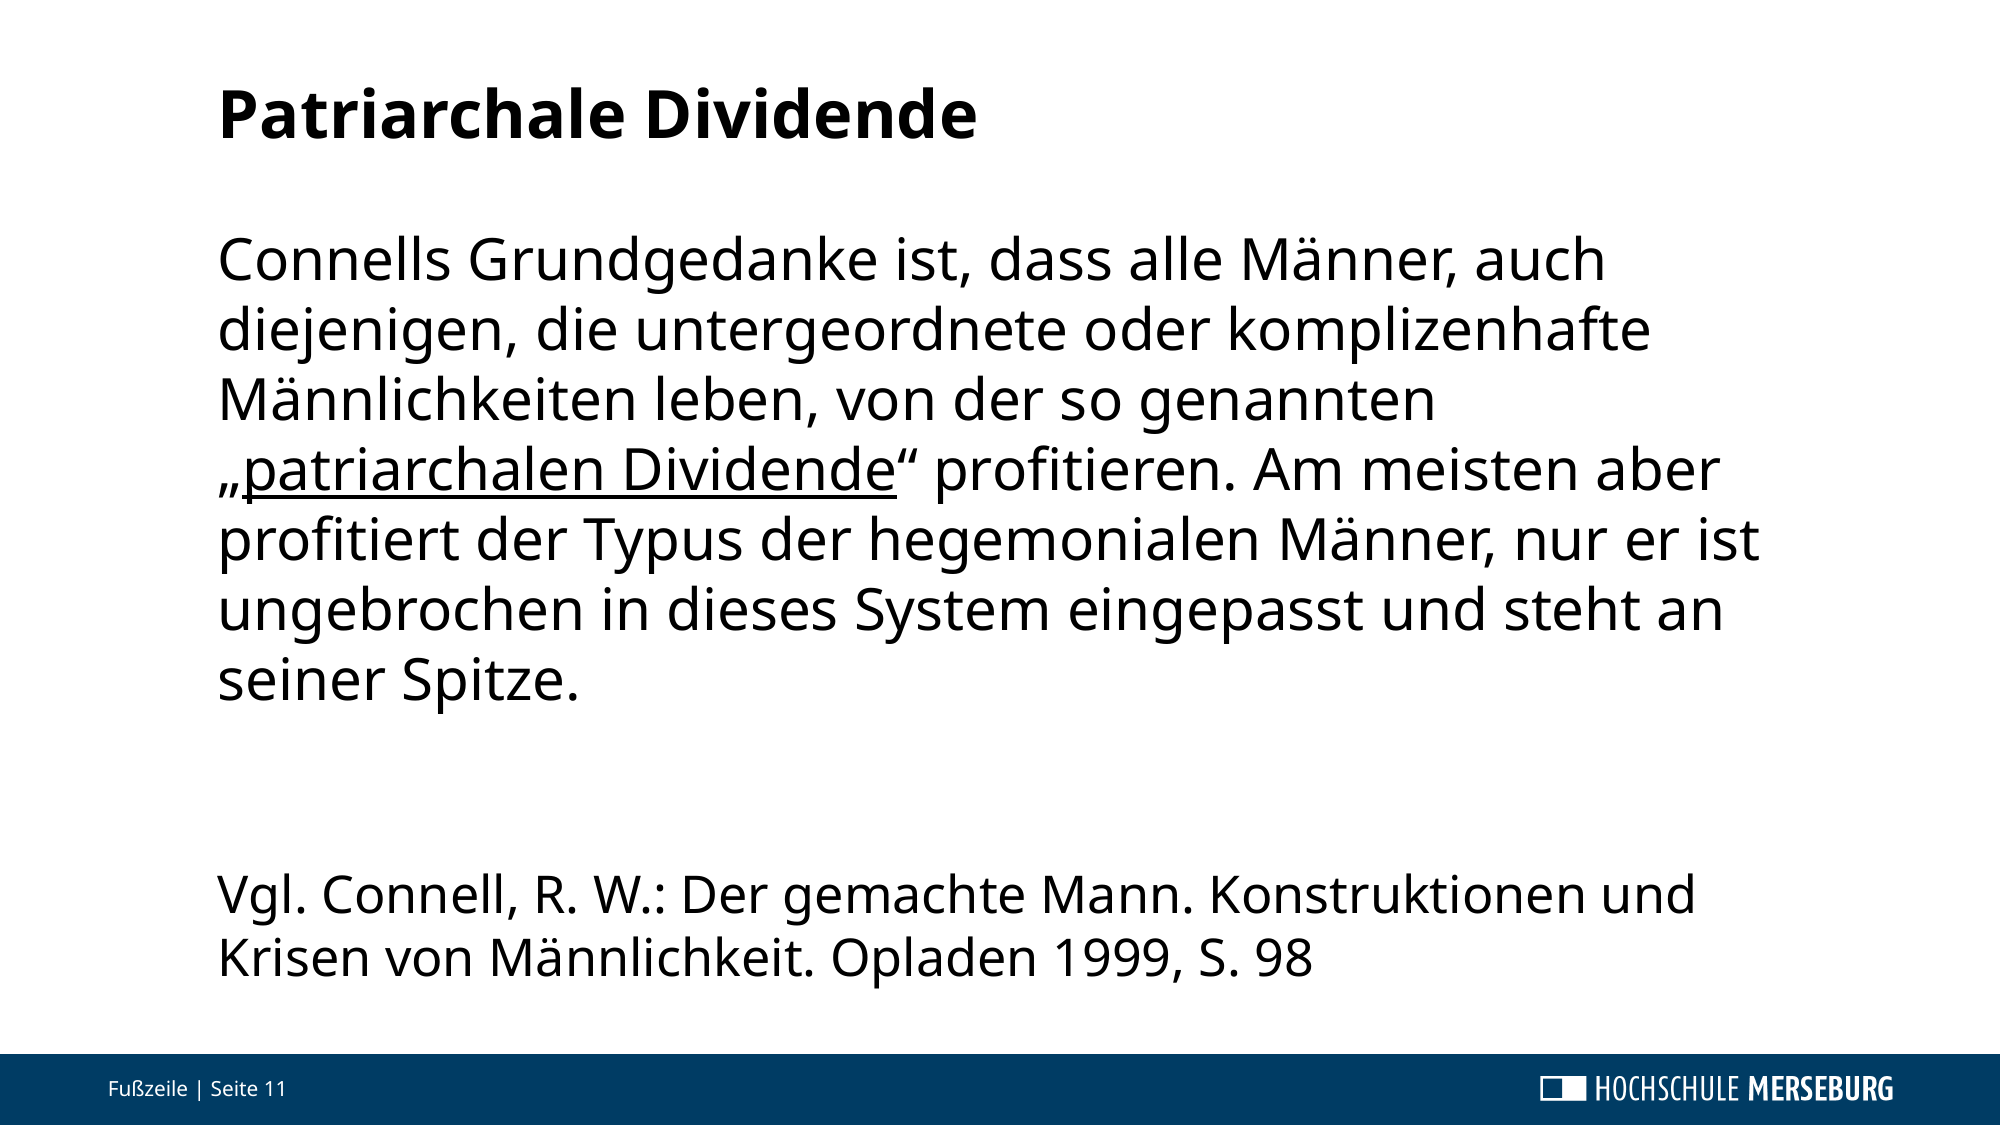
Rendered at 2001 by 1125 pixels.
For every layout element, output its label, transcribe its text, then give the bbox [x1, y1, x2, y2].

picture [1537, 1069, 1898, 1106]
text_box Patriarchale Dividende Connells Grundgedanke ist, dass alle Männer, auch diejenigen, die untergeordnete oder komplizenhafte Männlichkeiten leben, von der so genannten „patriarchalen Dividende“ profitieren. Am meisten aber profitiert der Typus der hegemonialen Männer, nur er ist ungebrochen in dieses System eingepasst und steht an seiner Spitze. Vgl. Connell, R. W.: Der gemachte Mann. Konstruktionen und Krisen von Männlichkeit. Opladen 1999, S. 98 [203, 64, 1816, 1070]
